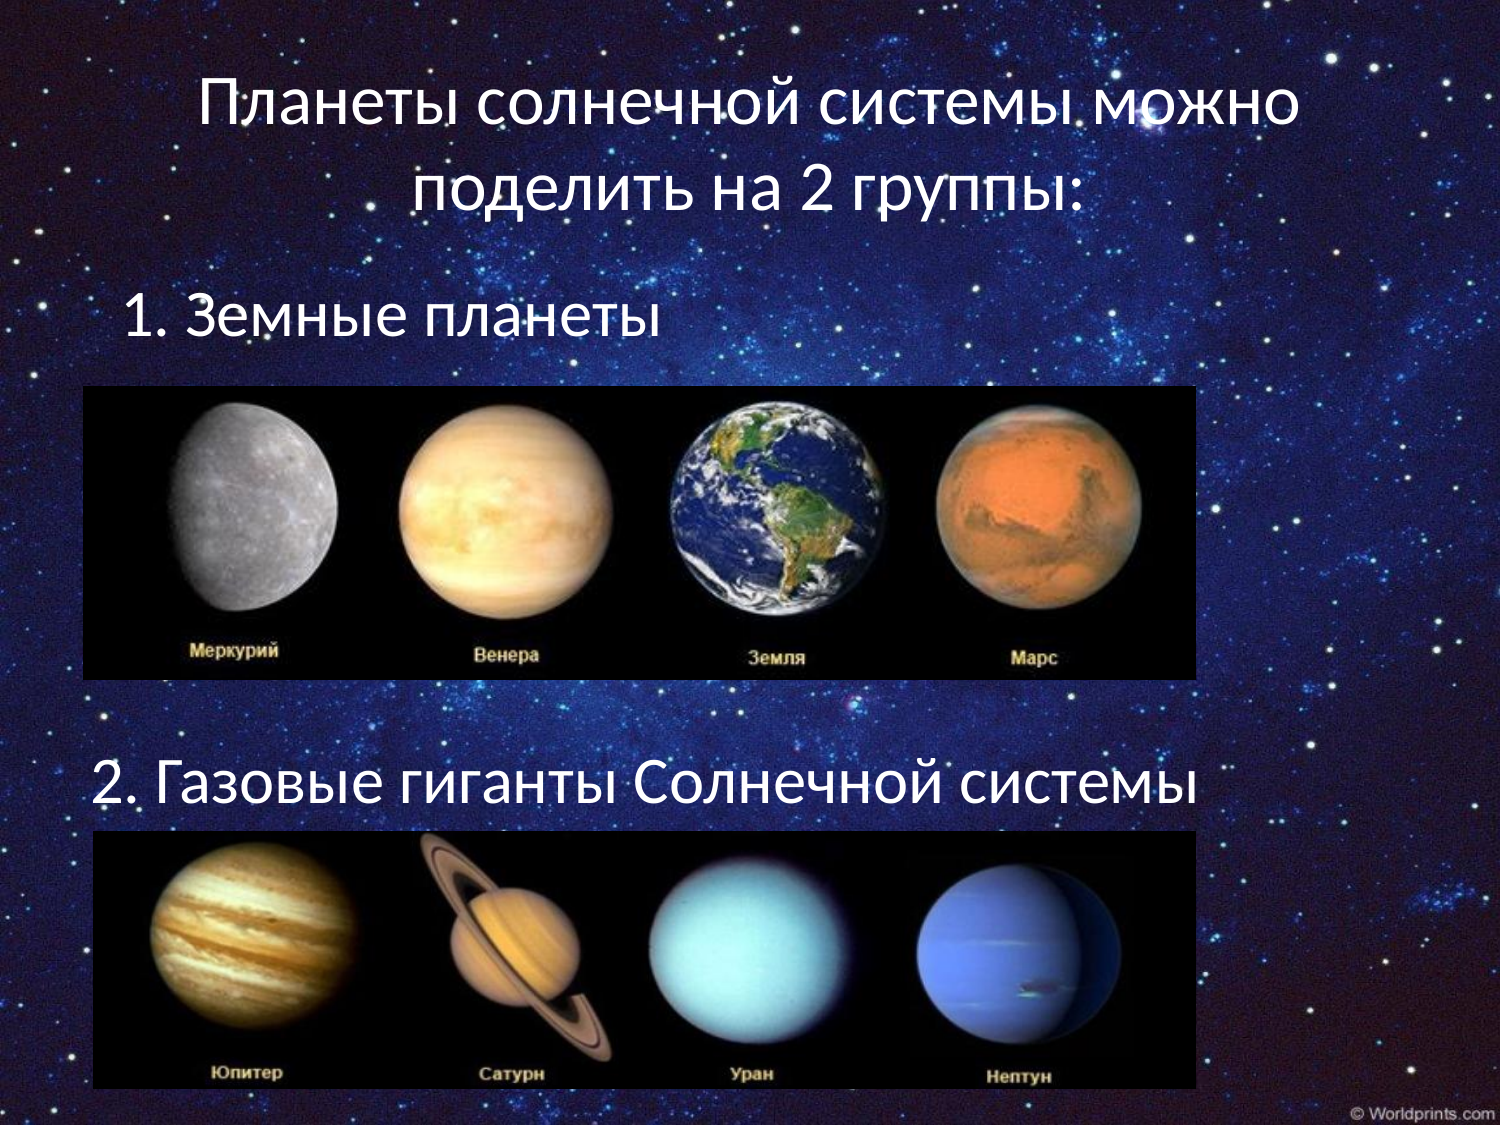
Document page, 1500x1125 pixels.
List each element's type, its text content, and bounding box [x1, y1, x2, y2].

title Планеты солнечной системы можно поделить на 2 группы: [75, 45, 1425, 233]
list 1. Земные планеты 2. Газовые гиганты Солнечной системы [75, 262, 1465, 1005]
picture [0, 0, 1500, 1125]
